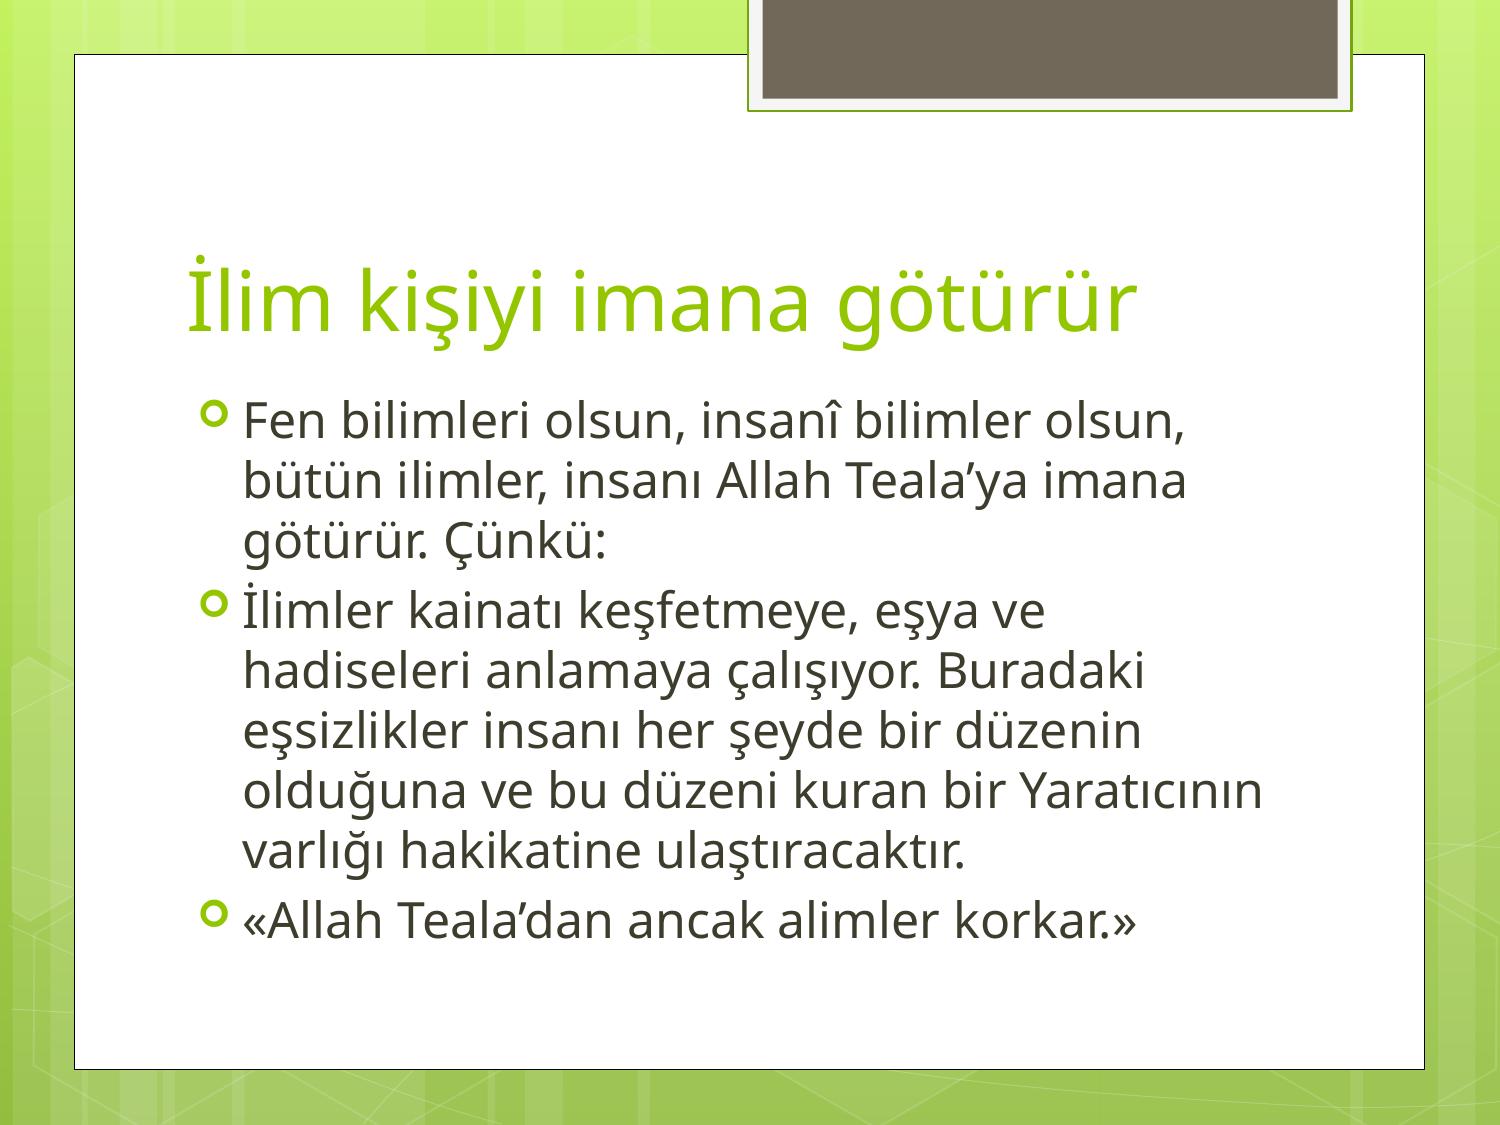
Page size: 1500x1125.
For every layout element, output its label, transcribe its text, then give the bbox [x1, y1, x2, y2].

list Fen bilimleri olsun, insanî bilimler olsun, bütün ilimler, insanı Allah Teala’ya imana götürür. Çünkü: İlimler kainatı keşfetmeye, eşya ve hadiseleri anlamaya çalışıyor. Buradaki eşsizlikler insanı her şeyde bir düzenin olduğuna ve bu düzeni kuran bir Yaratıcının varlığı hakikatine ulaştıracaktır. «Allah Teala’dan ancak alimler korkar.» [171, 381, 1283, 957]
title İlim kişiyi imana götürür [171, 168, 1324, 357]
